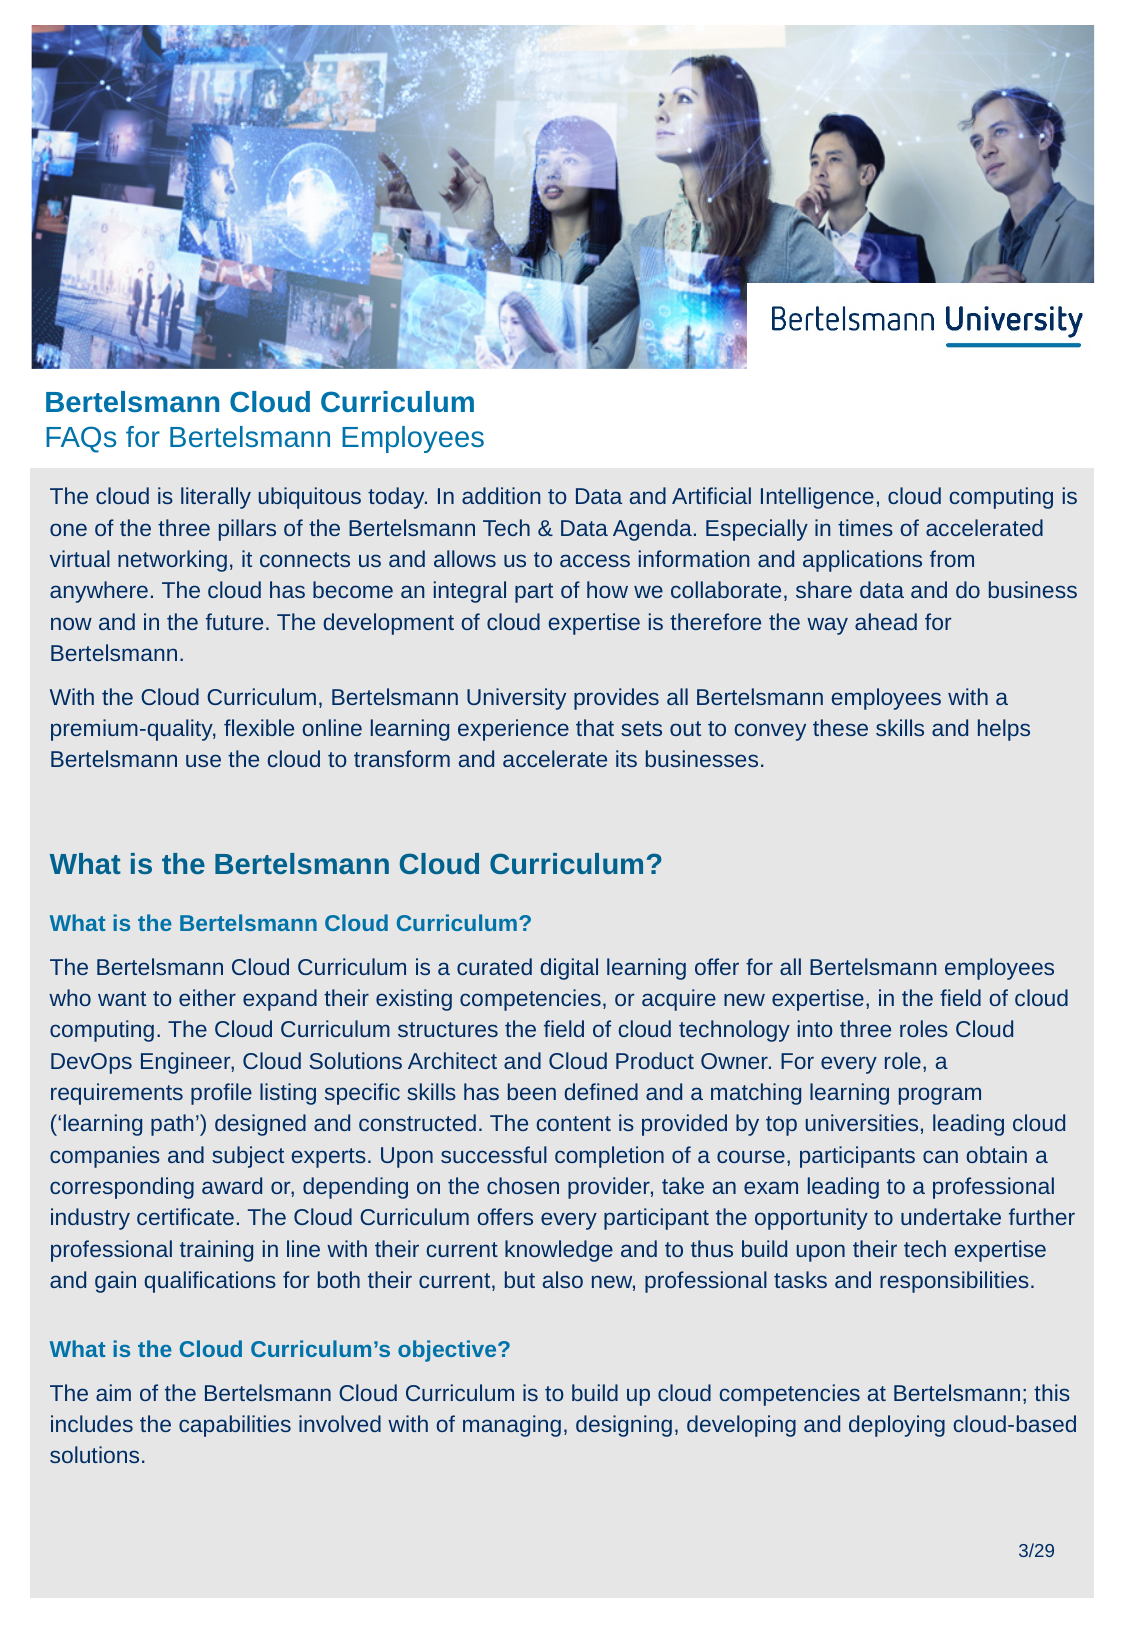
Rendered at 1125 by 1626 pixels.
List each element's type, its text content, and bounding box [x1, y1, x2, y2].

text_box Bertelsmann Cloud Curriculum FAQs for Bertelsmann Employees [29, 368, 1105, 469]
picture [31, 25, 1095, 403]
text_box The cloud is literally ubiquitous today. In addition to Data and Artificial Intelligence, cloud computing is one of the three pillars of the Bertelsmann Tech & Data Agenda. Especially in times of accelerated virtual networking, it connects us and allows us to access information and applications from anywhere. The cloud has become an integral part of how we collaborate, share data and do business now and in the future. The development of cloud expertise is therefore the way ahead for Bertelsmann. With the Cloud Curriculum, Bertelsmann University provides all Bertelsmann employees with a premium-quality, flexible online learning experience that sets out to convey these skills and helps Bertelsmann use the cloud to transform and accelerate its businesses. What is the Bertelsmann Cloud Curriculum? What is the Bertelsmann Cloud Curriculum? The Bertelsmann Cloud Curriculum is a curated digital learning offer for all Bertelsmann employees who want to either expand their existing competencies, or acquire new expertise, in the field of cloud computing. The Cloud Curriculum structures the field of cloud technology into three roles Cloud DevOps Engineer, Cloud Solutions Architect and Cloud Product Owner. For every role, a requirements profile listing specific skills has been defined and a matching learning program (‘learning path’) designed and constructed. The content is provided by top universities, leading cloud companies and subject experts. Upon successful completion of a course, participants can obtain a corresponding award or, depending on the chosen provider, take an exam leading to a professional industry certificate. The Cloud Curriculum offers every participant the opportunity to undertake further professional training in line with their current knowledge and to thus build upon their tech expertise and gain qualifications for both their current, but also new, professional tasks and responsibilities. What is the Cloud Curriculum’s objective? The aim of the Bertelsmann Cloud Curriculum is to build up cloud competencies at Bertelsmann; this includes the capabilities involved with of managing, designing, developing and deploying cloud-based solutions. [34, 470, 1098, 1526]
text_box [748, 283, 1108, 371]
text_box [30, 469, 1094, 1598]
slide_number 3/29 [817, 1526, 1071, 1594]
